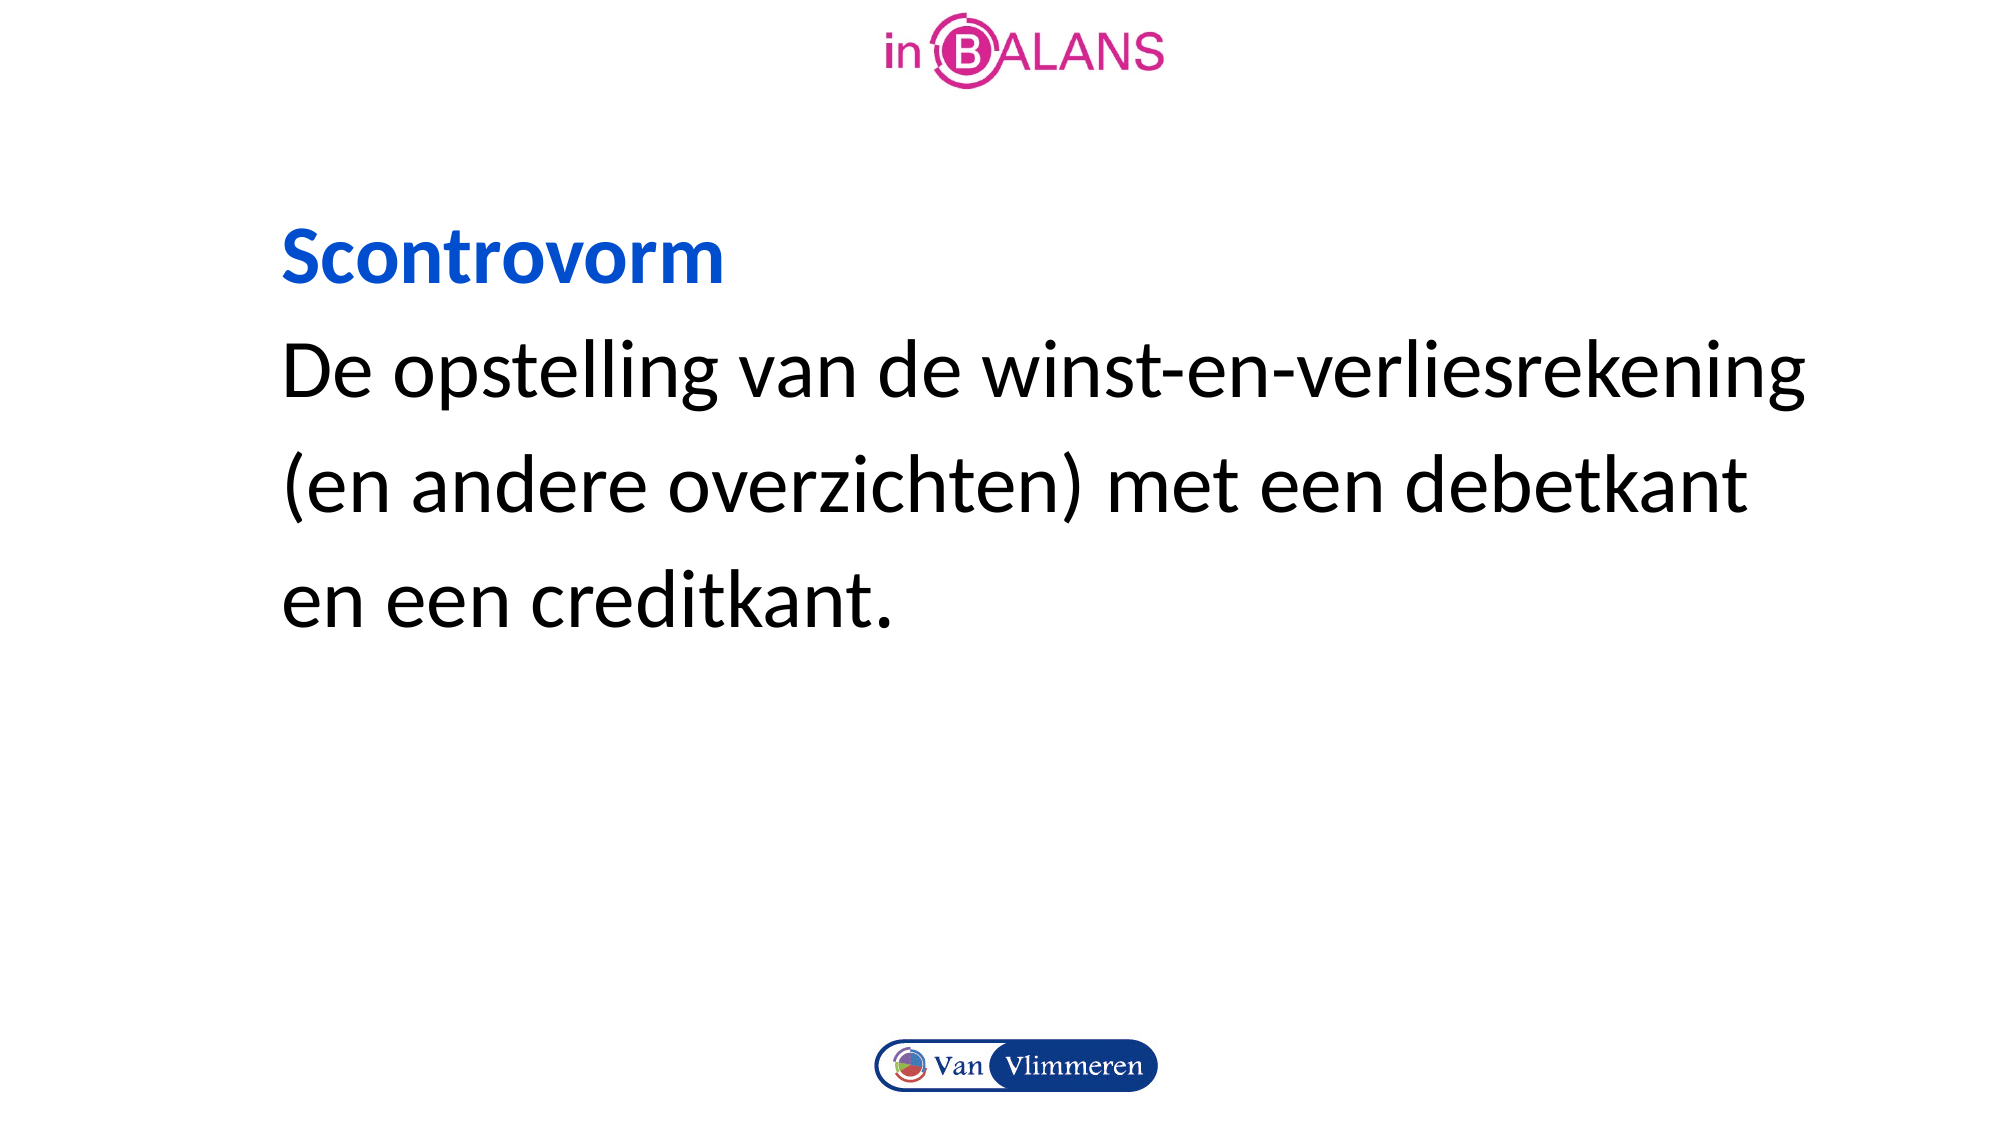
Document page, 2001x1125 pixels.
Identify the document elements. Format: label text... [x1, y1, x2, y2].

picture [866, 1025, 1163, 1103]
picture [866, 0, 1174, 98]
text_box Scontrovorm De opstelling van de winst-en-verliesrekening (en andere overzichten) met een debetkant en een creditkant. [266, 177, 1857, 1055]
